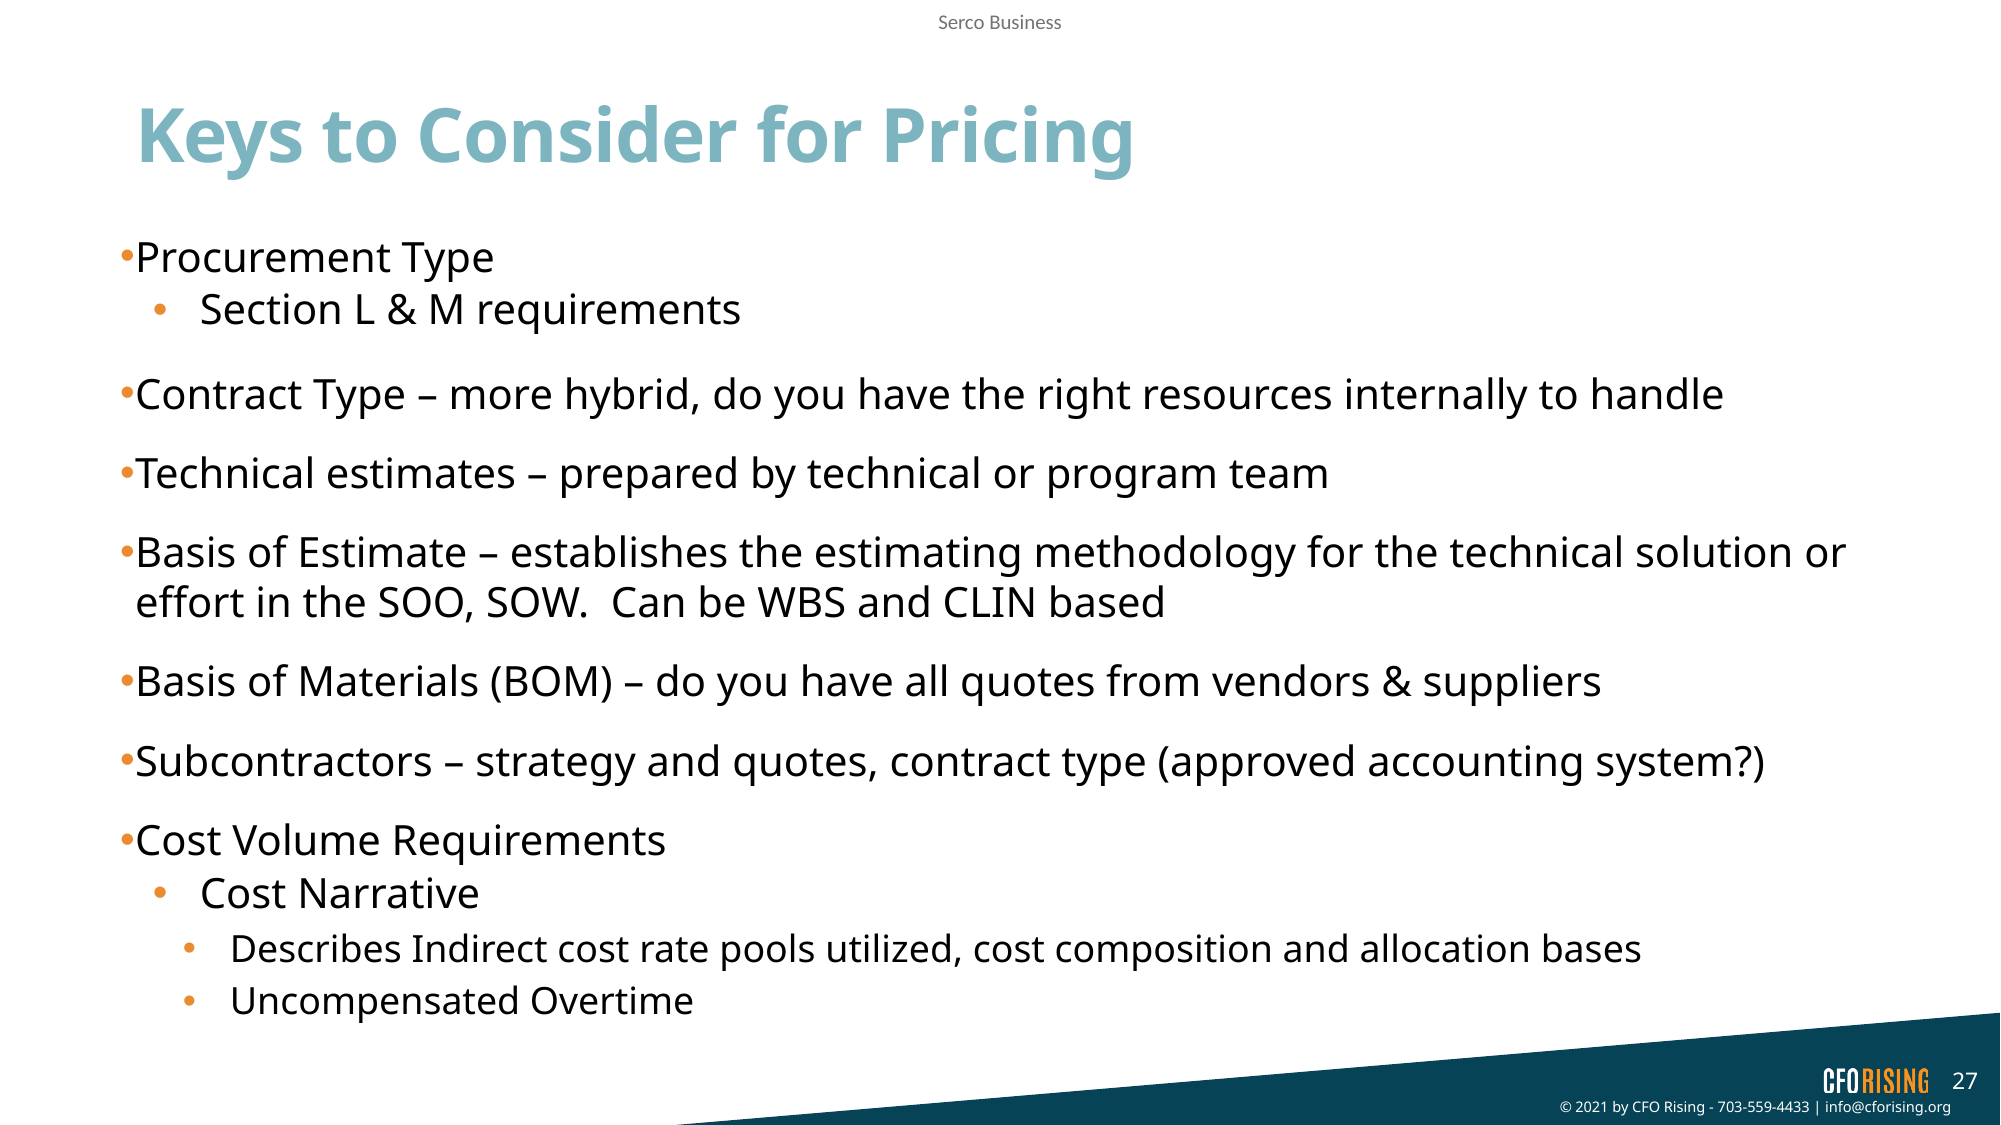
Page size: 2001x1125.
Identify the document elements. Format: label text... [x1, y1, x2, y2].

title Keys to Consider for Pricing [120, 49, 1793, 186]
slide_number 27 [1937, 1052, 2000, 1113]
text_box Procurement Type Section L & M requirements Contract Type – more hybrid, do you have the right resources internally to handle Technical estimates – prepared by technical or program team Basis of Estimate – establishes the estimating methodology for the technical solution or effort in the SOO, SOW. Can be WBS and CLIN based Basis of Materials (BOM) – do you have all quotes from vendors & suppliers Subcontractors – strategy and quotes, contract type (approved accounting system?) Cost Volume Requirements Cost Narrative Describes Indirect cost rate pools utilized, cost composition and allocation bases Uncompensated Overtime [119, 222, 1876, 1096]
